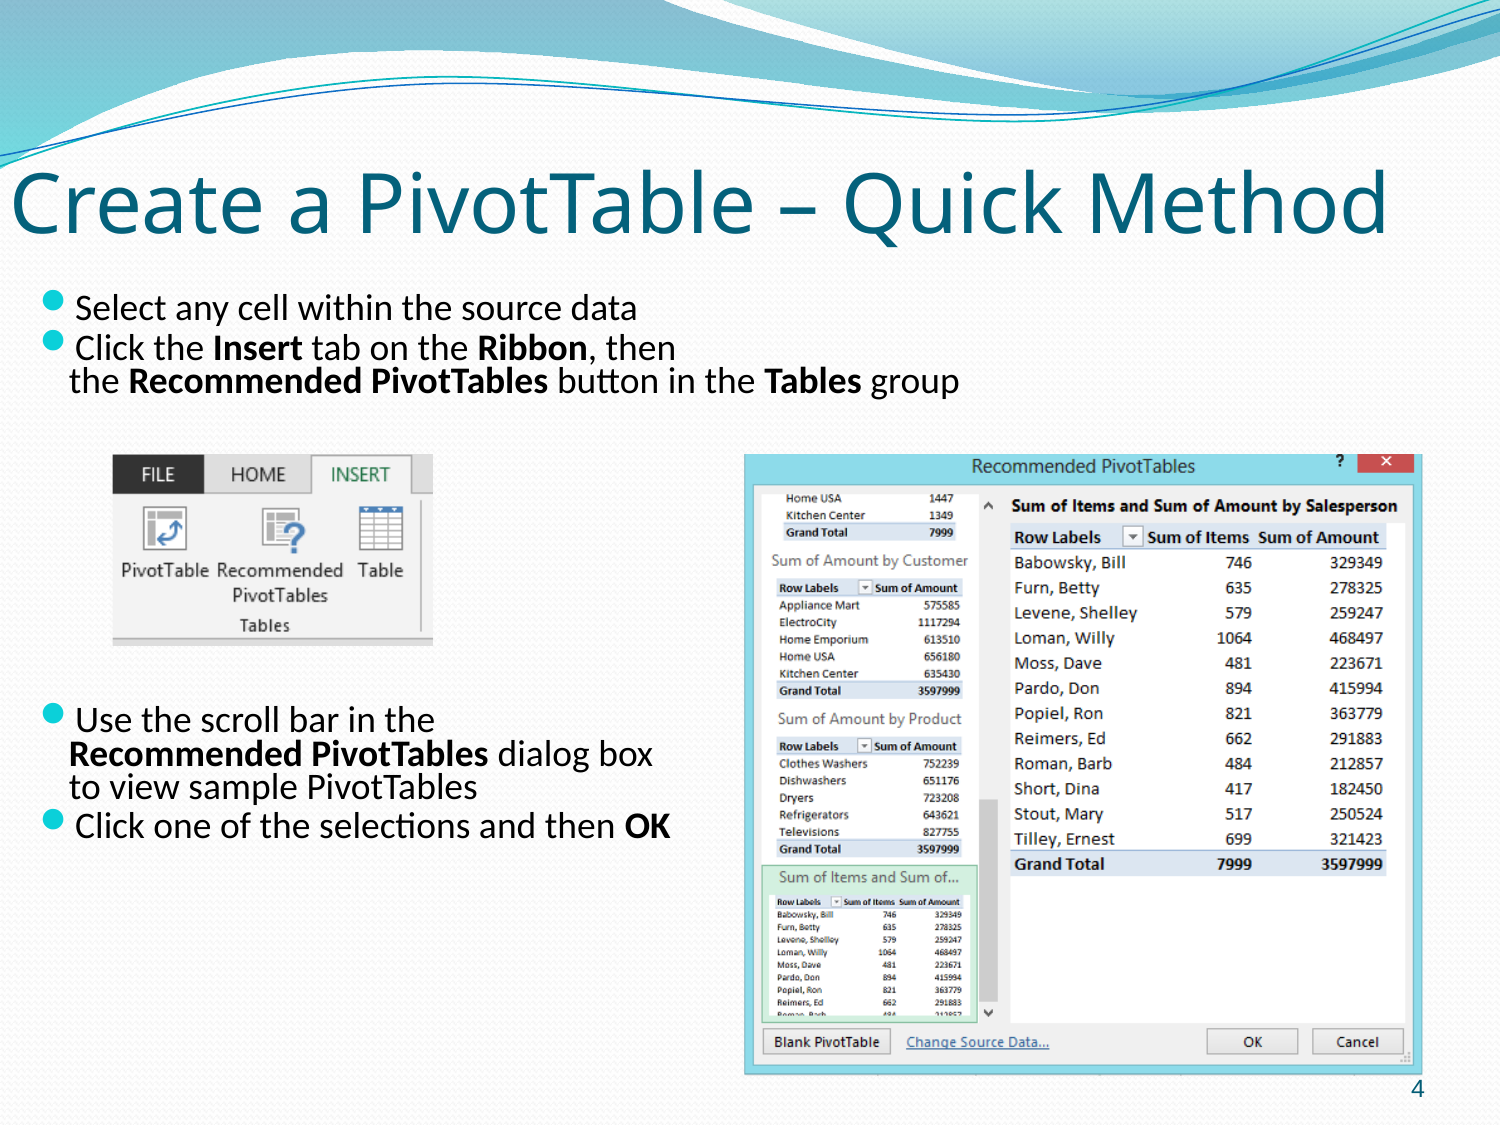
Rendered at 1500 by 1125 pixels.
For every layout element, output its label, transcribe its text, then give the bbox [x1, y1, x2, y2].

slide_number 4 [1299, 1086, 1425, 1103]
title Create a PivotTable – Quick Method [9, 62, 1423, 250]
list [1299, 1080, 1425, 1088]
list Select any cell within the source data Click the Insert tab on the Ribbon, then the Recommended PivotTables button in the Tables group Use the scroll bar in the Recommended PivotTables dialog box to view sample PivotTables Click one of the selections and then OK [24, 287, 1375, 638]
title Group Data by Date or Time [737, 455, 744, 638]
title Group Data by Date or Time [105, 455, 112, 638]
title Group Data by Date or Time [433, 456, 439, 638]
picture [112, 453, 433, 647]
picture [744, 453, 1423, 1077]
